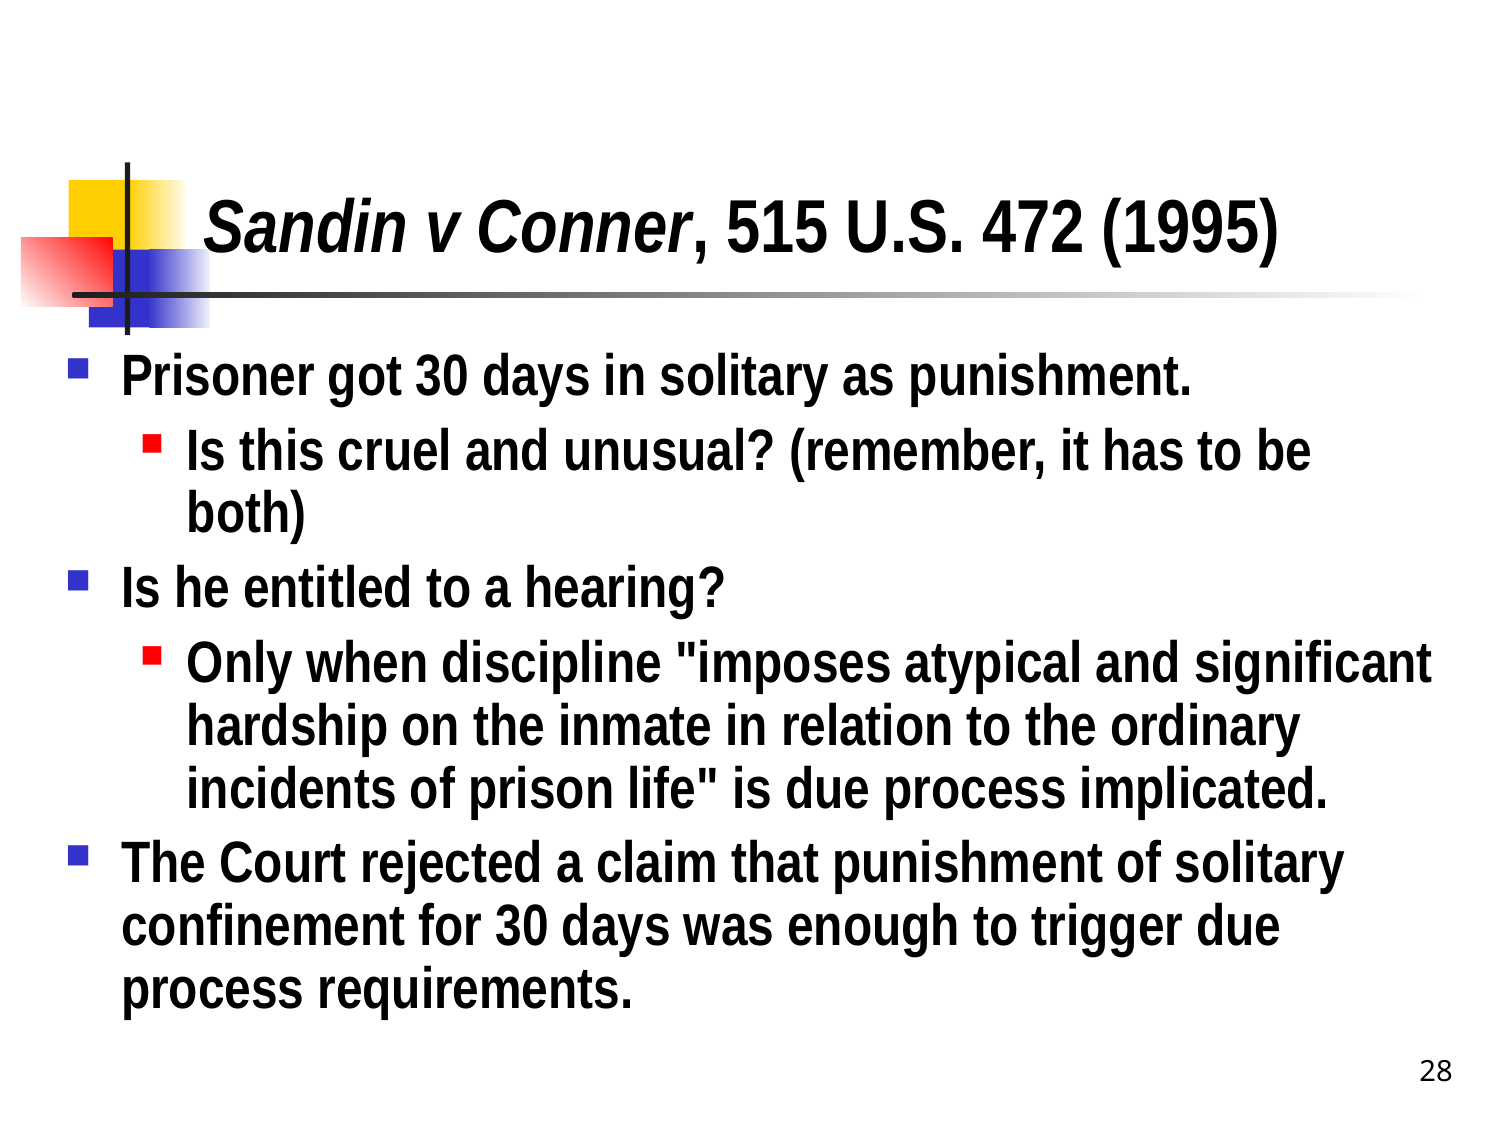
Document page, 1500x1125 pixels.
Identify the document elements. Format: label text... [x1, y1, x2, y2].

list Prisoner got 30 days in solitary as punishment. Is this cruel and unusual? (remember, it has to be both) Is he entitled to a hearing? Only when discipline "imposes atypical and significant hardship on the inmate in relation to the ordinary incidents of prison life" is due process implicated. The Court rejected a claim that punishment of solitary confinement for 30 days was enough to trigger due process requirements. [50, 337, 1450, 1075]
title Sandin v Conner, 515 U.S. 472 (1995) [188, 35, 1468, 275]
slide_number 28 [1155, 1024, 1468, 1100]
